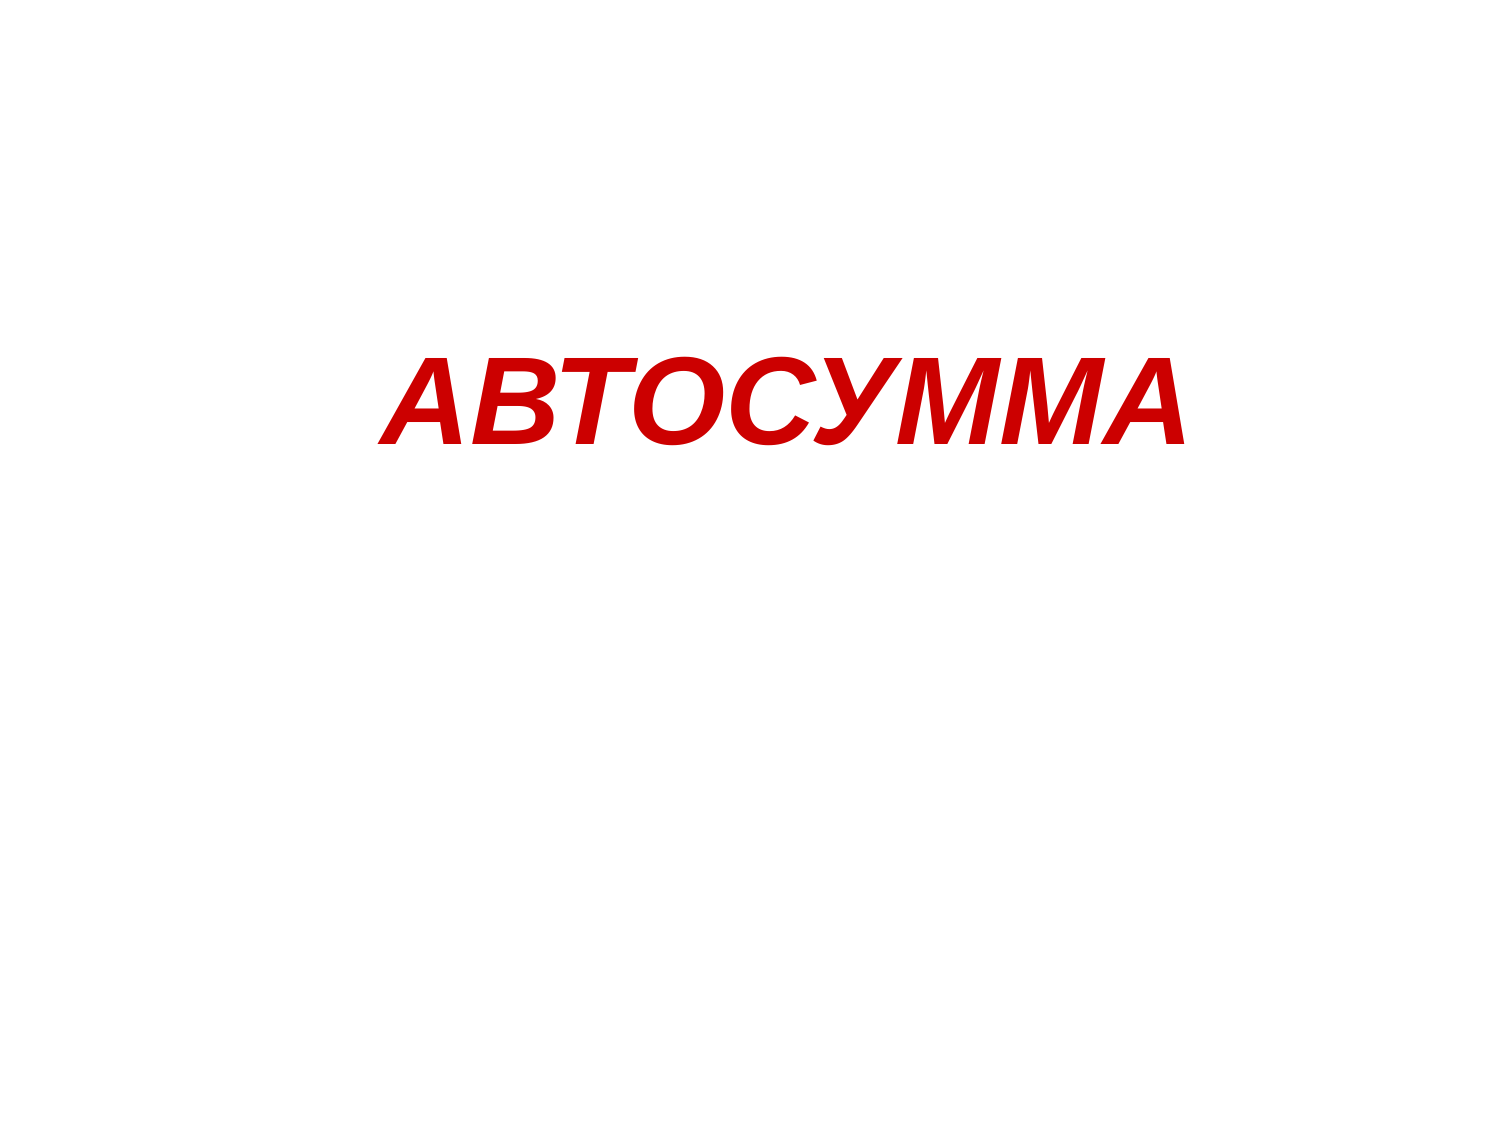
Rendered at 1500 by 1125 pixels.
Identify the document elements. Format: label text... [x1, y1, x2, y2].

text_box АВТОСУММА [212, 312, 1363, 478]
